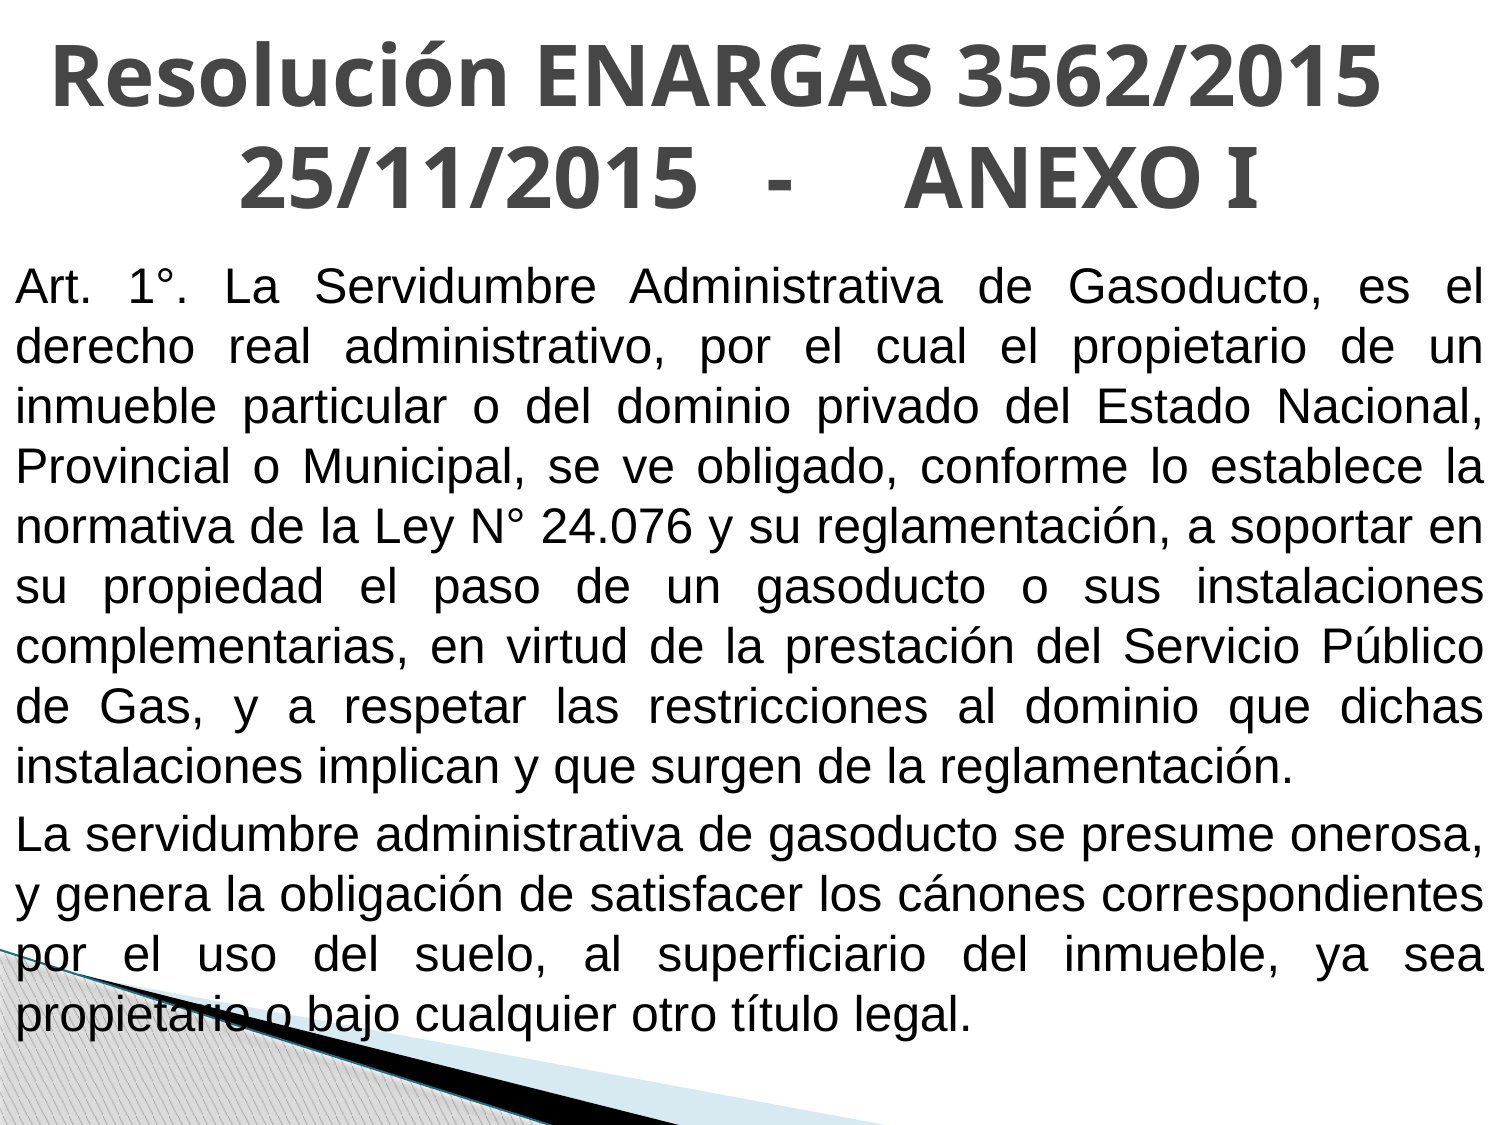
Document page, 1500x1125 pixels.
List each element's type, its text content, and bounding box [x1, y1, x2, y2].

list Art. 1°. La Servidumbre Administrativa de Gasoducto, es el derecho real administrativo, por el cual el propietario de un inmueble particular o del dominio privado del Estado Nacional, Provincial o Municipal, se ve obligado, conforme lo establece la normativa de la Ley N° 24.076 y su reglamentación, a soportar en su propiedad el paso de un gasoducto o sus instalaciones complementarias, en virtud de la prestación del Servicio Público de Gas, y a respetar las restricciones al dominio que dichas instalaciones implican y que surgen de la reglamentación. La servidumbre administrativa de gasoducto se presume onerosa, y genera la obligación de satisfacer los cánones correspondientes por el uso del suelo, al superficiario del inmueble, ya sea propietario o bajo cualquier otro título legal. [0, 247, 1500, 1088]
title Resolución ENARGAS 3562/2015 25/11/2015 - ANEXO I [0, 0, 1500, 247]
